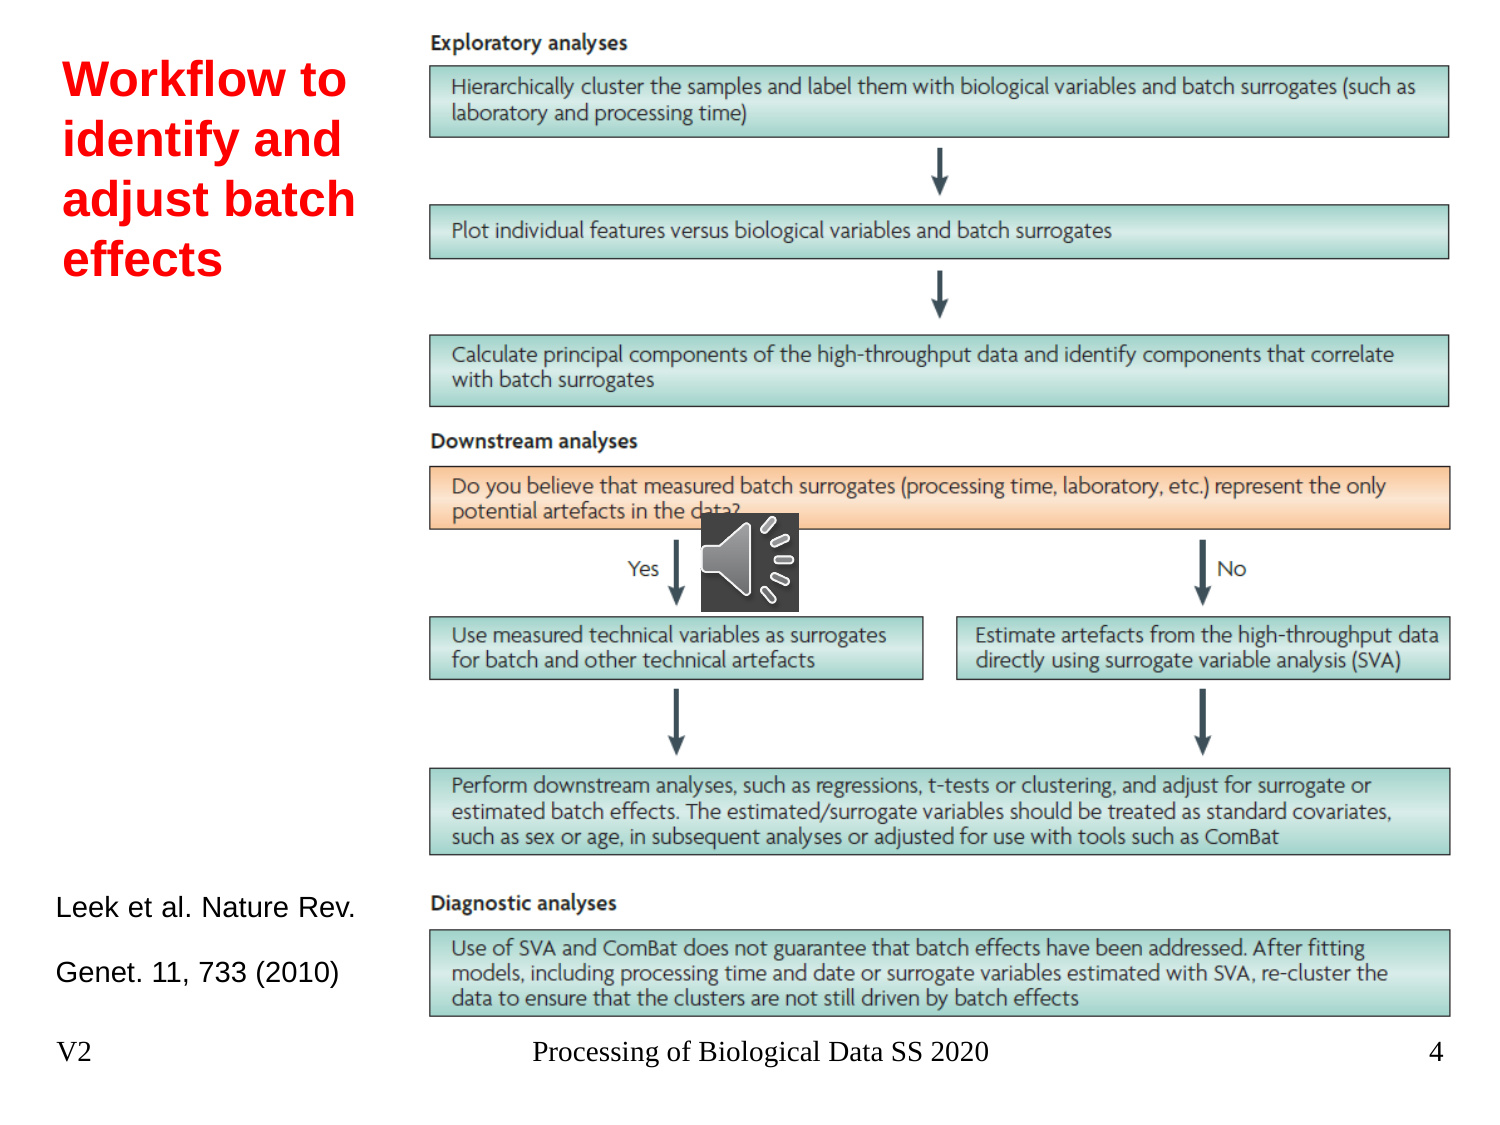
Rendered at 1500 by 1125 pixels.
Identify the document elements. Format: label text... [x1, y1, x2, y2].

slide_number V2 [40, 1024, 426, 1101]
title Workflow to identify and adjust batch effects [47, 125, 413, 209]
footer Processing of Biological Data SS 2020 [512, 1040, 1011, 1101]
slide_number 4 [1074, 1040, 1460, 1101]
text_box Leek et al. Nature Rev. Genet. 11, 733 (2010) [40, 857, 372, 925]
picture [418, 18, 1471, 1031]
